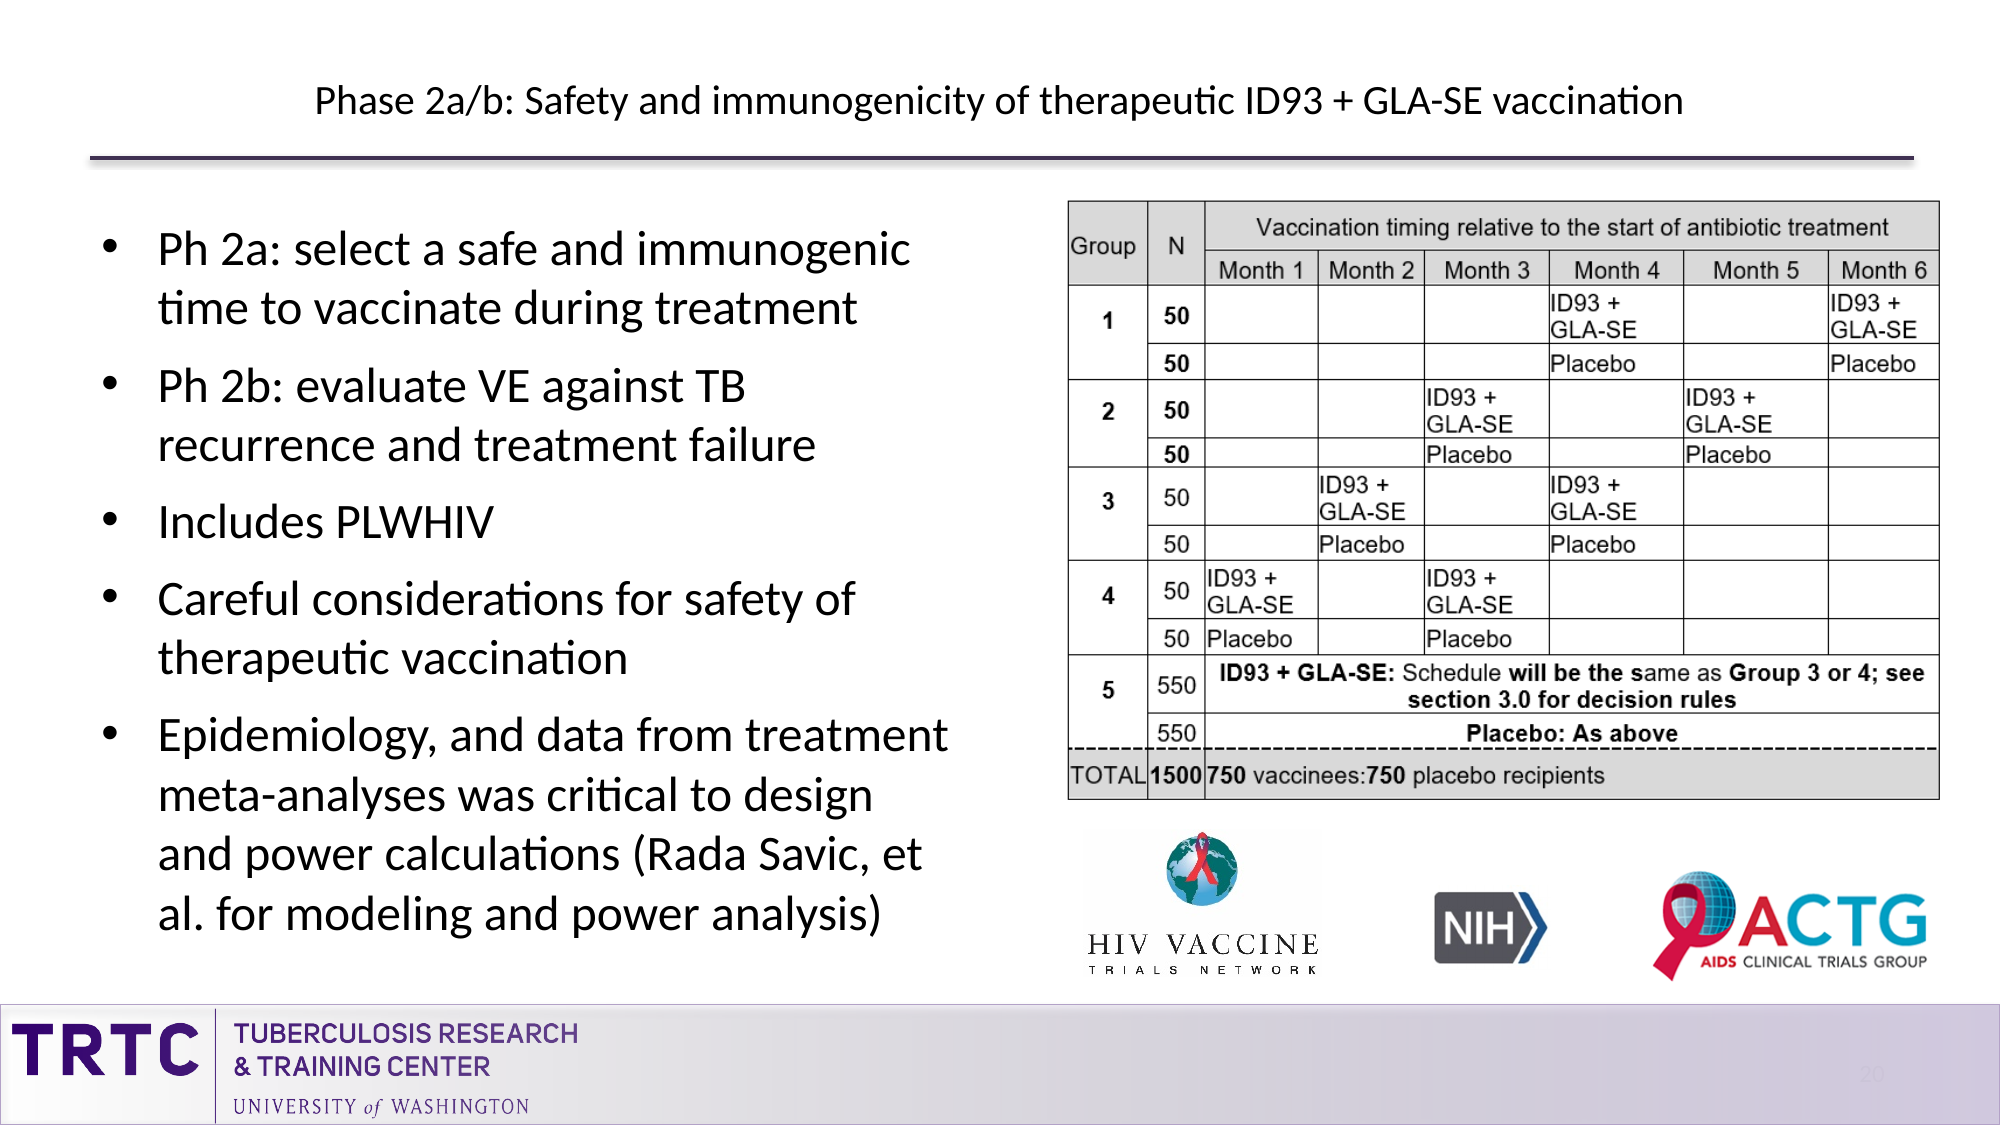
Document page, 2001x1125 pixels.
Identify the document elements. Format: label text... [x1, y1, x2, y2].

picture [1651, 870, 1929, 983]
title Phase 2a/b: Safety and immunogenicity of therapeutic ID93 + GLA-SE vaccination [99, 45, 1900, 152]
list Ph 2a: select a safe and immunogenic time to vaccinate during treatment Ph 2b: evaluate VE against TB recurrence and treatment failure Includes PLWHIV Careful considerations for safety of therapeutic vaccination Epidemiology, and data from treatment meta-analyses was critical to design and power calculations (Rada Savic, et al. for modeling and power analysis) [86, 208, 970, 967]
picture [1431, 885, 1551, 970]
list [1062, 195, 1947, 807]
picture [1082, 828, 1322, 977]
picture [0, 1006, 585, 1125]
text_box [0, 1004, 2000, 1125]
